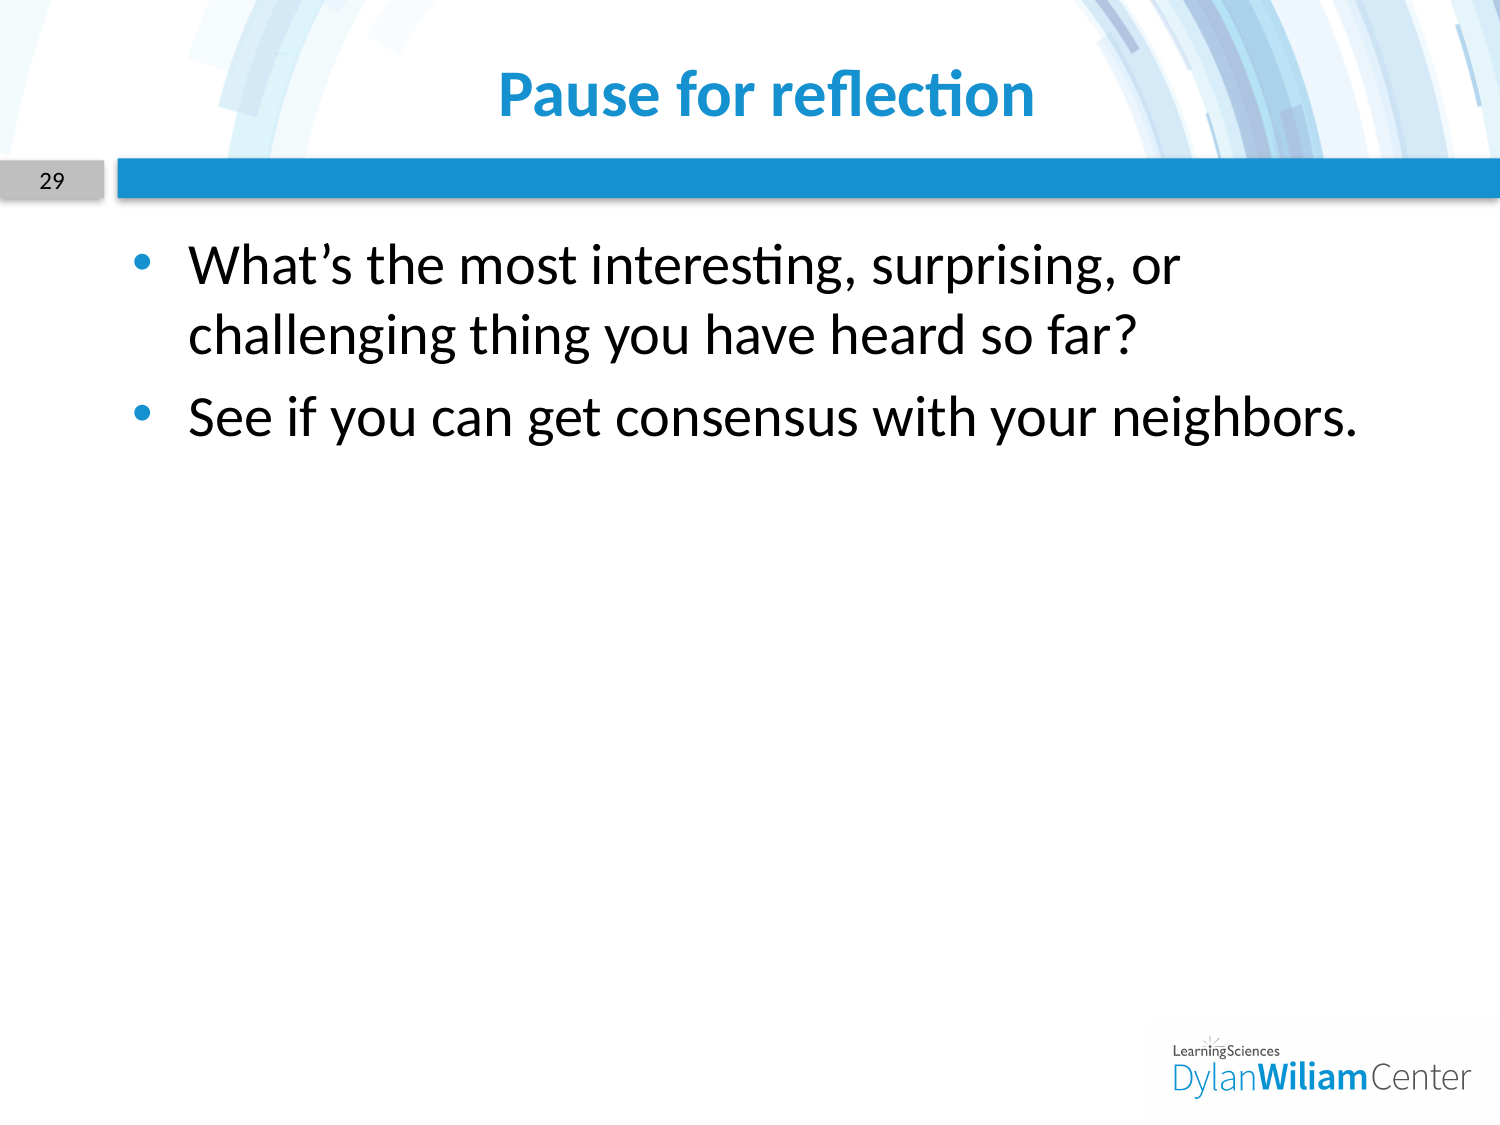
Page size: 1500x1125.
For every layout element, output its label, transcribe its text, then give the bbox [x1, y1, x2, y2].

picture [1145, 1021, 1500, 1125]
picture [0, 0, 1500, 159]
slide_number 29 [0, 160, 105, 199]
title Pause for reflection [117, 38, 1418, 141]
list What’s the most interesting, surprising, or challenging thing you have heard so far? See if you can get consensus with your neighbors. [117, 218, 1425, 1022]
